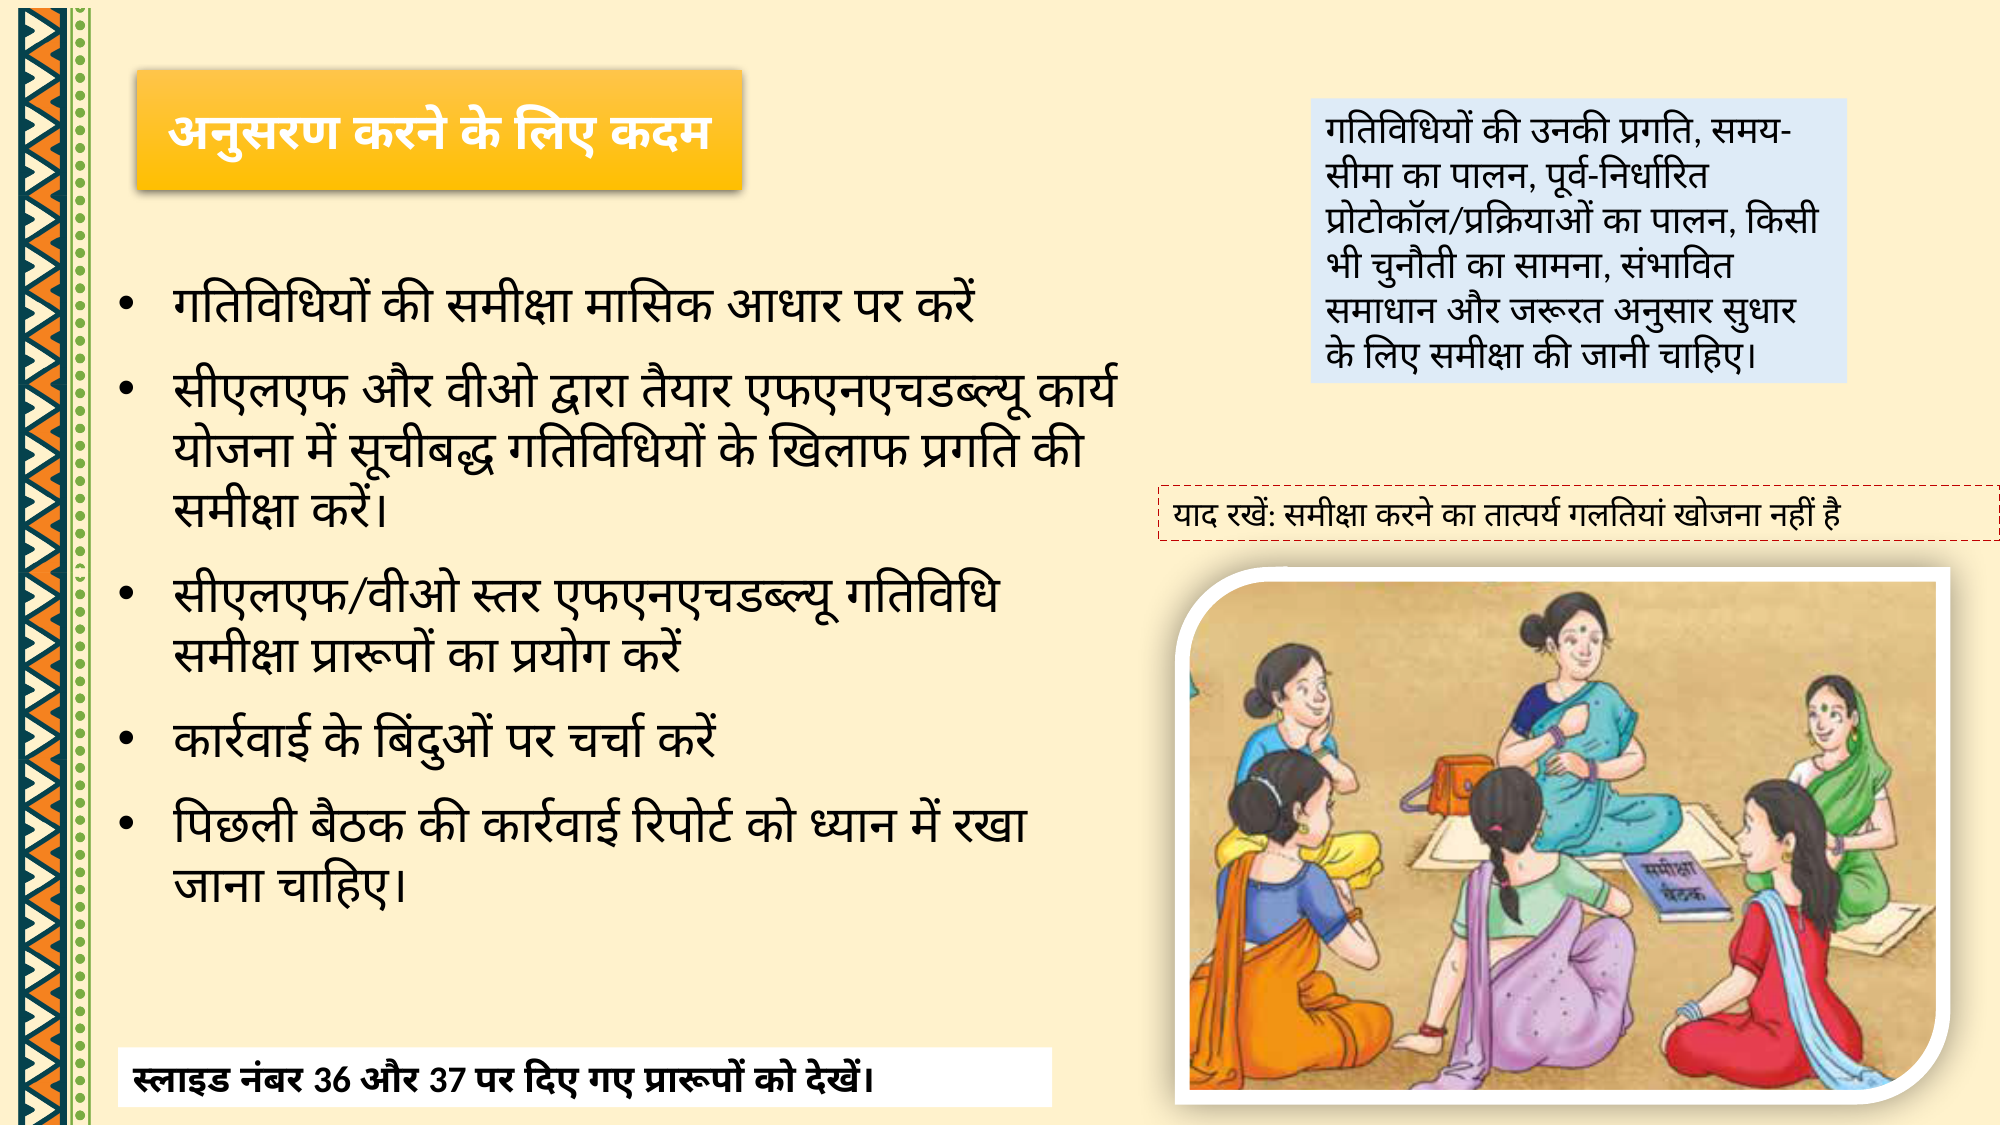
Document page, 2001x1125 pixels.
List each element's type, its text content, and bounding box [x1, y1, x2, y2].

text_box अनुसरण करने के लिए कदम [137, 70, 742, 190]
text_box स्लाइड नंबर 36 और 37 पर दिए गए प्रारूपों को देखें। [118, 1047, 1053, 1108]
text_box गतिविधियों की समीक्षा मासिक आधार पर करें सीएलएफ और वीओ द्वारा तैयार एफएनएचडब्ल्यू कार्य योजना में सूचीबद्ध गतिविधियों के खिलाफ प्रगति की समीक्षा करें। सीएलएफ/वीओ स्तर एफएनएचडब्ल्यू गतिविधि समीक्षा प्रारूपों का प्रयोग करें कार्रवाई के बिंदुओं पर चर्चा करें पिछली बैठक की कार्रवाई रिपोर्ट को ध्यान में रखा जाना चाहिए। [102, 264, 1144, 1020]
picture [4, 0, 104, 1125]
picture [1182, 574, 1944, 1098]
text_box याद रखें: समीक्षा करने का तात्पर्य गलतियां खोजना नहीं है [1158, 485, 2000, 541]
text_box गतिविधियों की उनकी प्रगति, समय-सीमा का पालन, पूर्व-निर्धारित प्रोटोकॉल/प्रक्रियाओं का पालन, किसी भी चुनौती का सामना, संभावित समाधान और जरूरत अनुसार सुधार के लिए समीक्षा की जानी चाहिए। [1310, 98, 1848, 384]
